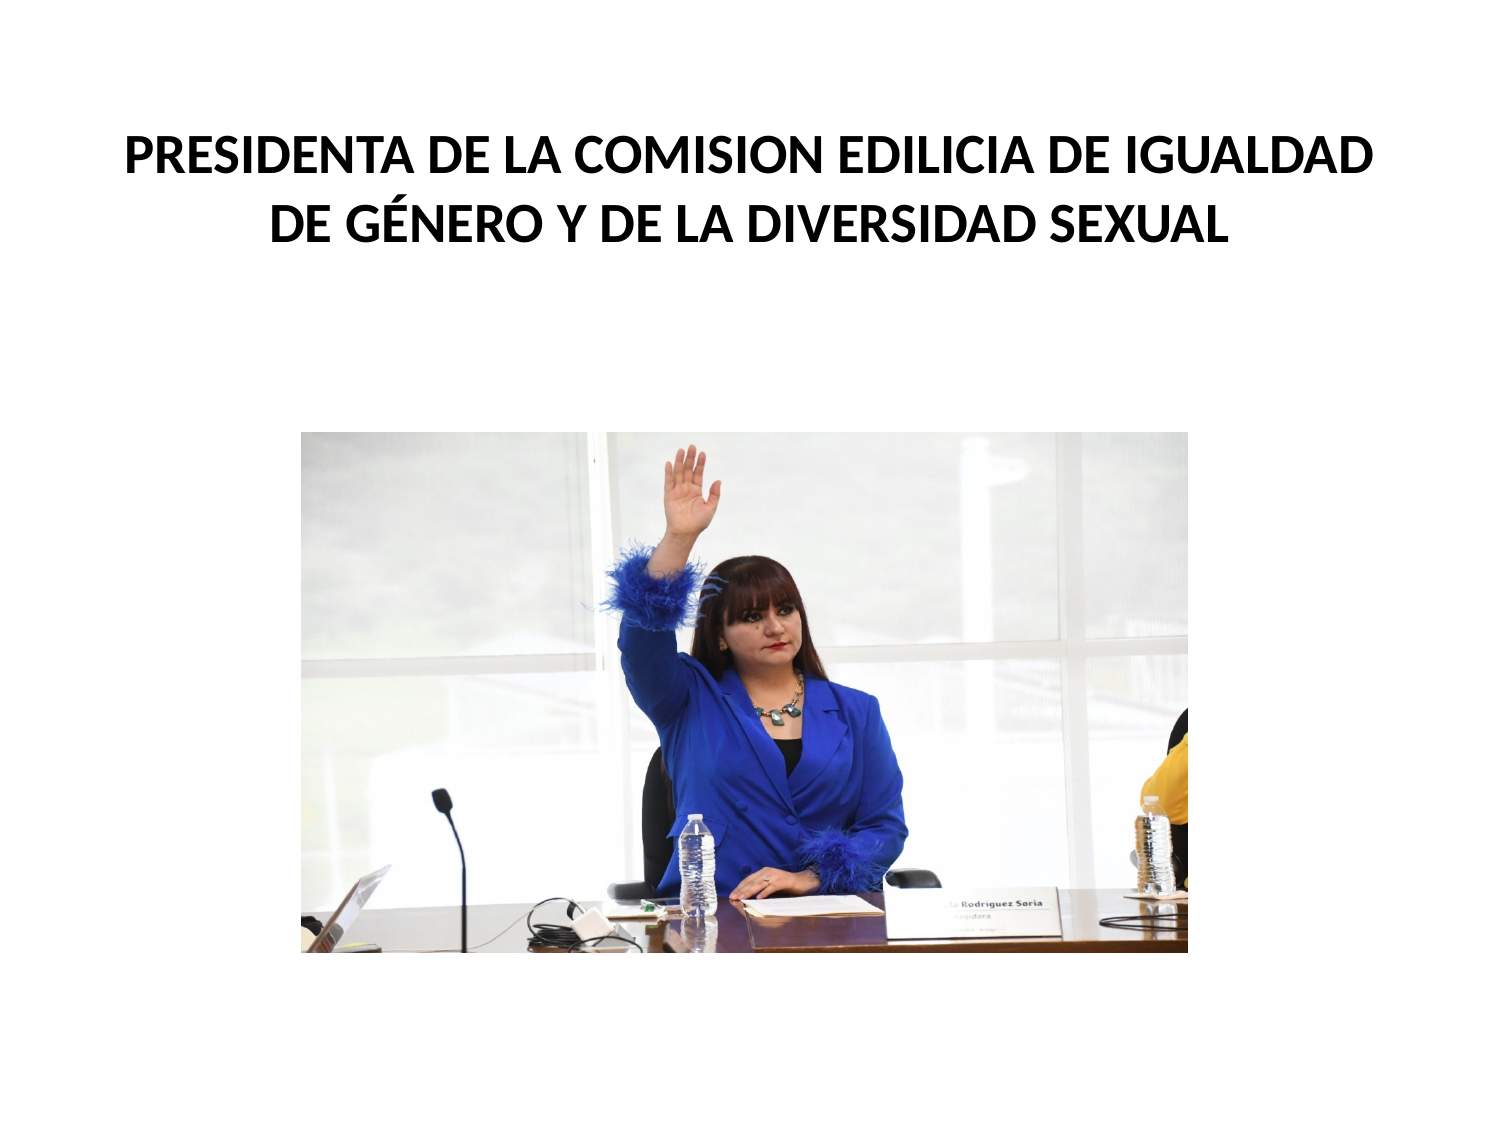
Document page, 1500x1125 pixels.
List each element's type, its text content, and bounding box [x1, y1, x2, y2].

title PRESIDENTA DE LA COMISION EDILICIA DE IGUALDAD DE GÉNERO Y DE LA DIVERSIDAD SEXUAL [103, 76, 1397, 294]
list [300, 432, 1188, 953]
